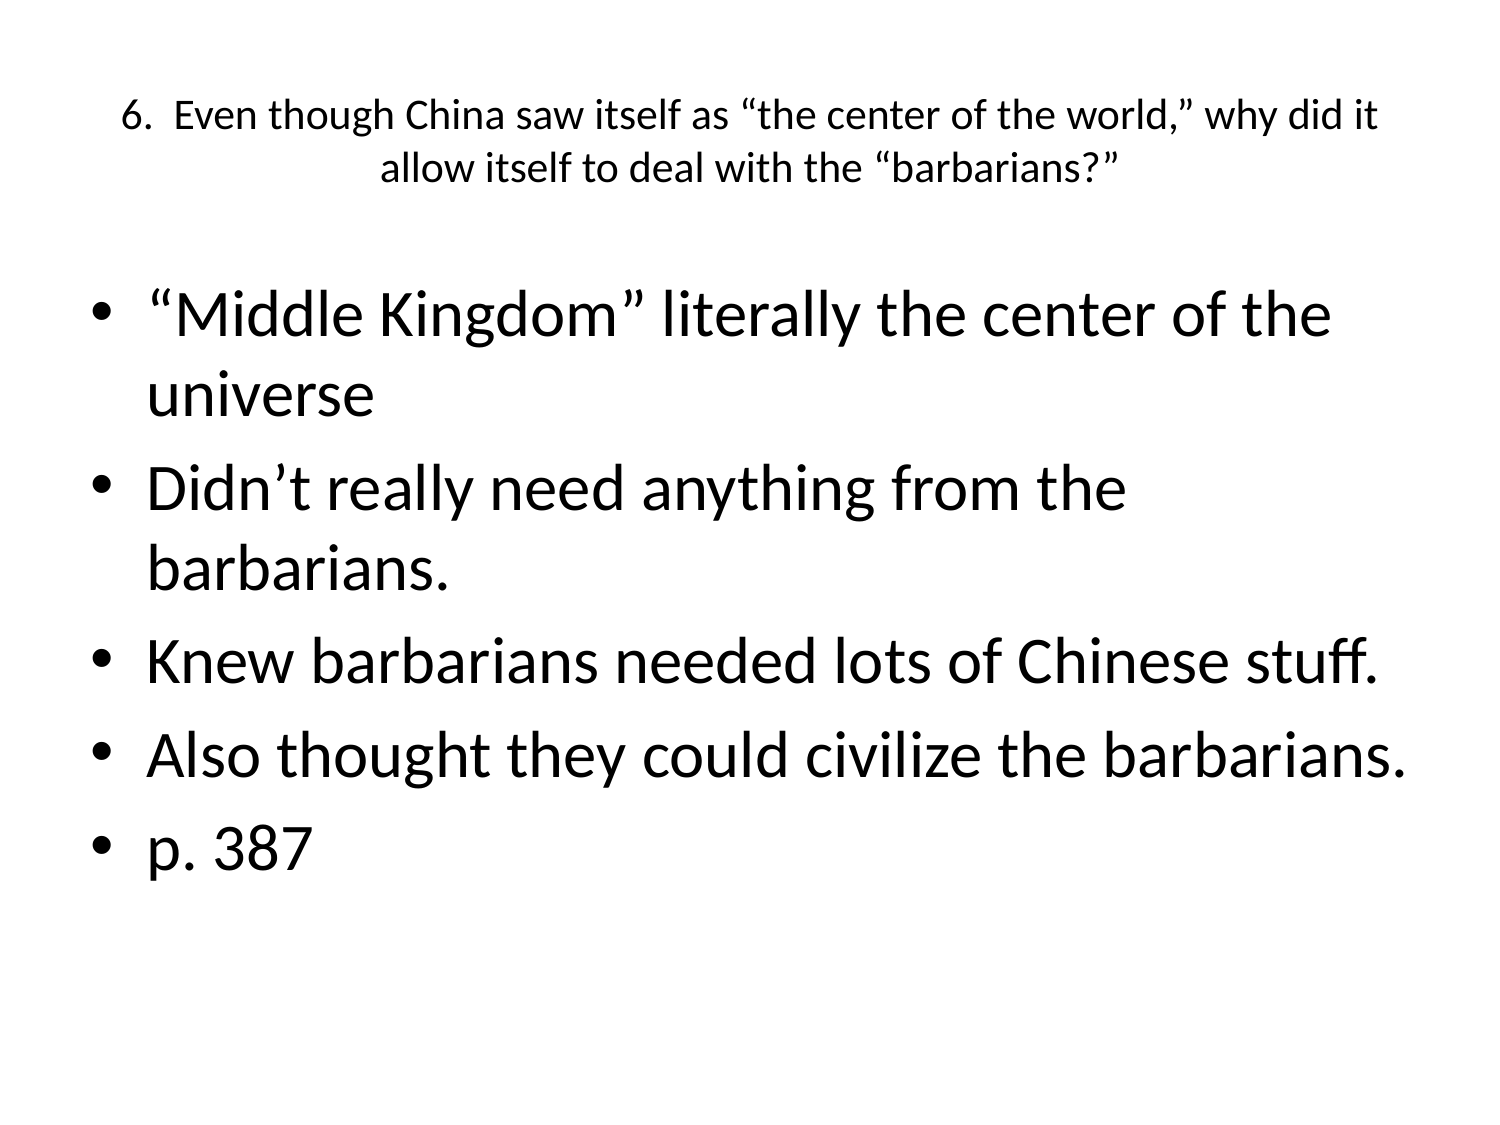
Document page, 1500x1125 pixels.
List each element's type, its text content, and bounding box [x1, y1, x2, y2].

list “Middle Kingdom” literally the center of the universe Didn’t really need anything from the barbarians. Knew barbarians needed lots of Chinese stuff. Also thought they could civilize the barbarians. p. 387 [75, 262, 1425, 1005]
title 6. Even though China saw itself as “the center of the world,” why did it allow itself to deal with the “barbarians?” [75, 45, 1425, 233]
